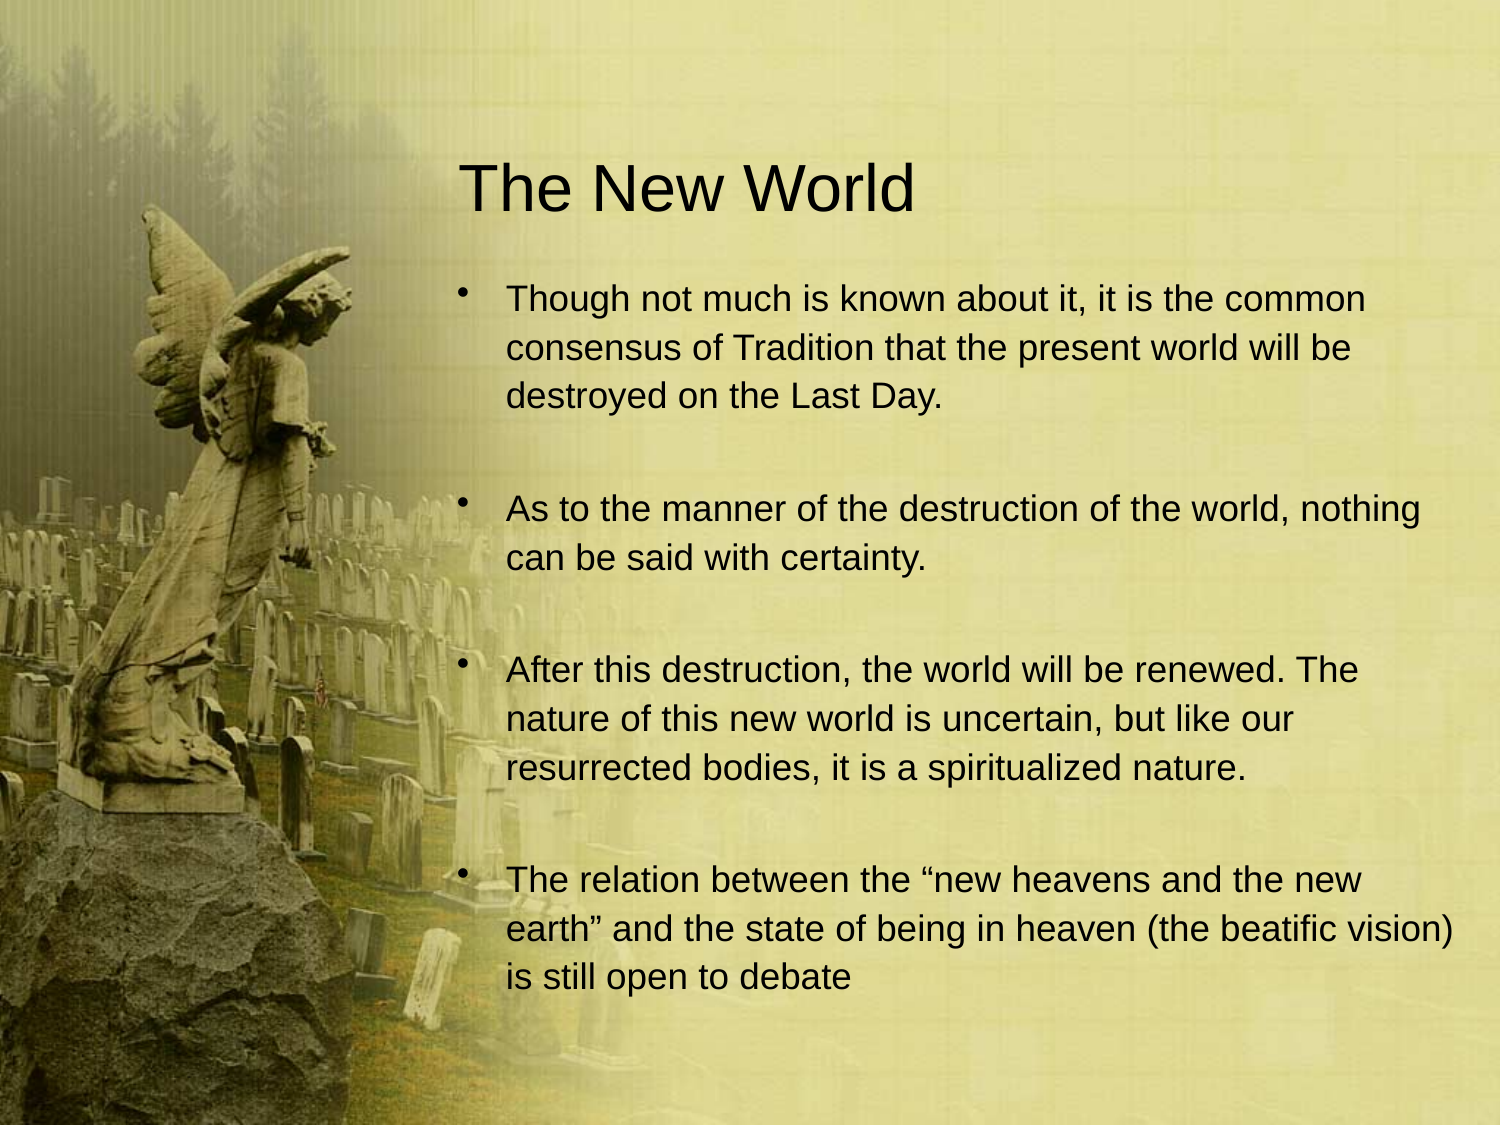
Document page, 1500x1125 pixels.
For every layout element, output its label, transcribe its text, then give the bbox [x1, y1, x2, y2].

list Though not much is known about it, it is the common consensus of Tradition that the present world will be destroyed on the Last Day. As to the manner of the destruction of the world, nothing can be said with certainty. After this destruction, the world will be renewed. The nature of this new world is uncertain, but like our resurrected bodies, it is a spiritualized nature. The relation between the “new heavens and the new earth” and the state of being in heaven (the beatific vision) is still open to debate [441, 262, 1480, 1005]
picture [0, 0, 1500, 1125]
title The New World [443, 45, 1480, 233]
